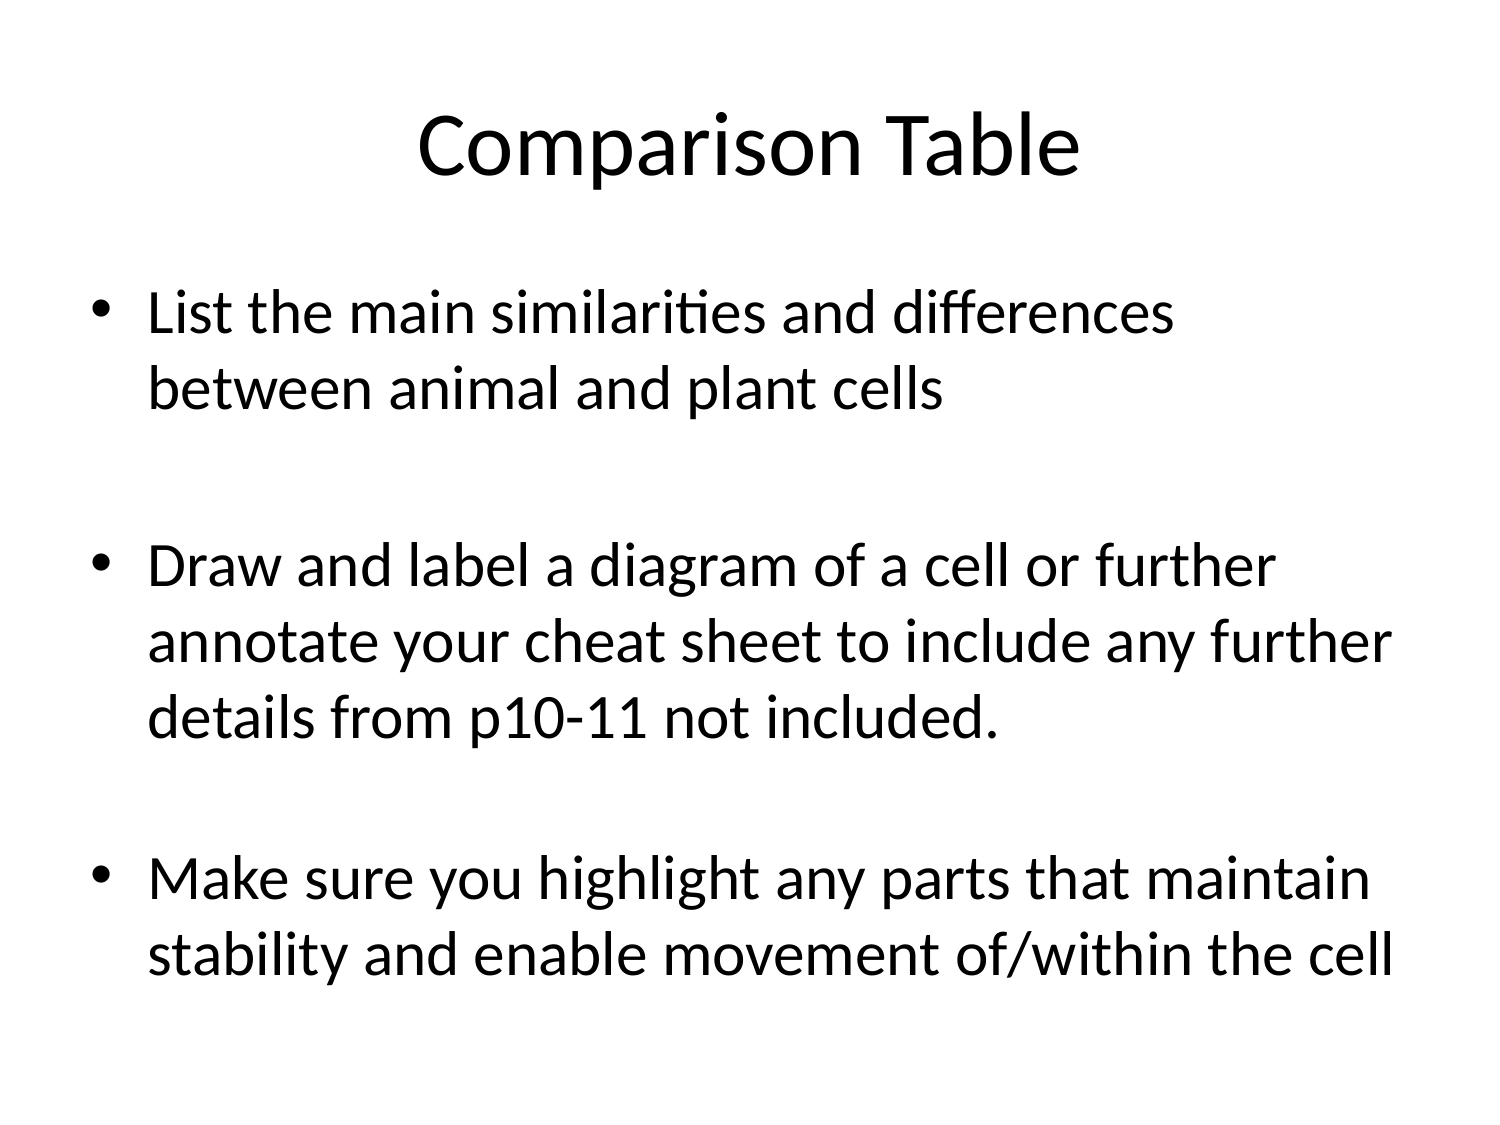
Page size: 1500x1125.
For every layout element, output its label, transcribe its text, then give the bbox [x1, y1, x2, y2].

list List the main similarities and differences between animal and plant cells Draw and label a diagram of a cell or further annotate your cheat sheet to include any further details from p10-11 not included. Make sure you highlight any parts that maintain stability and enable movement of/within the cell [75, 262, 1425, 1005]
title Comparison Table [75, 45, 1425, 233]
